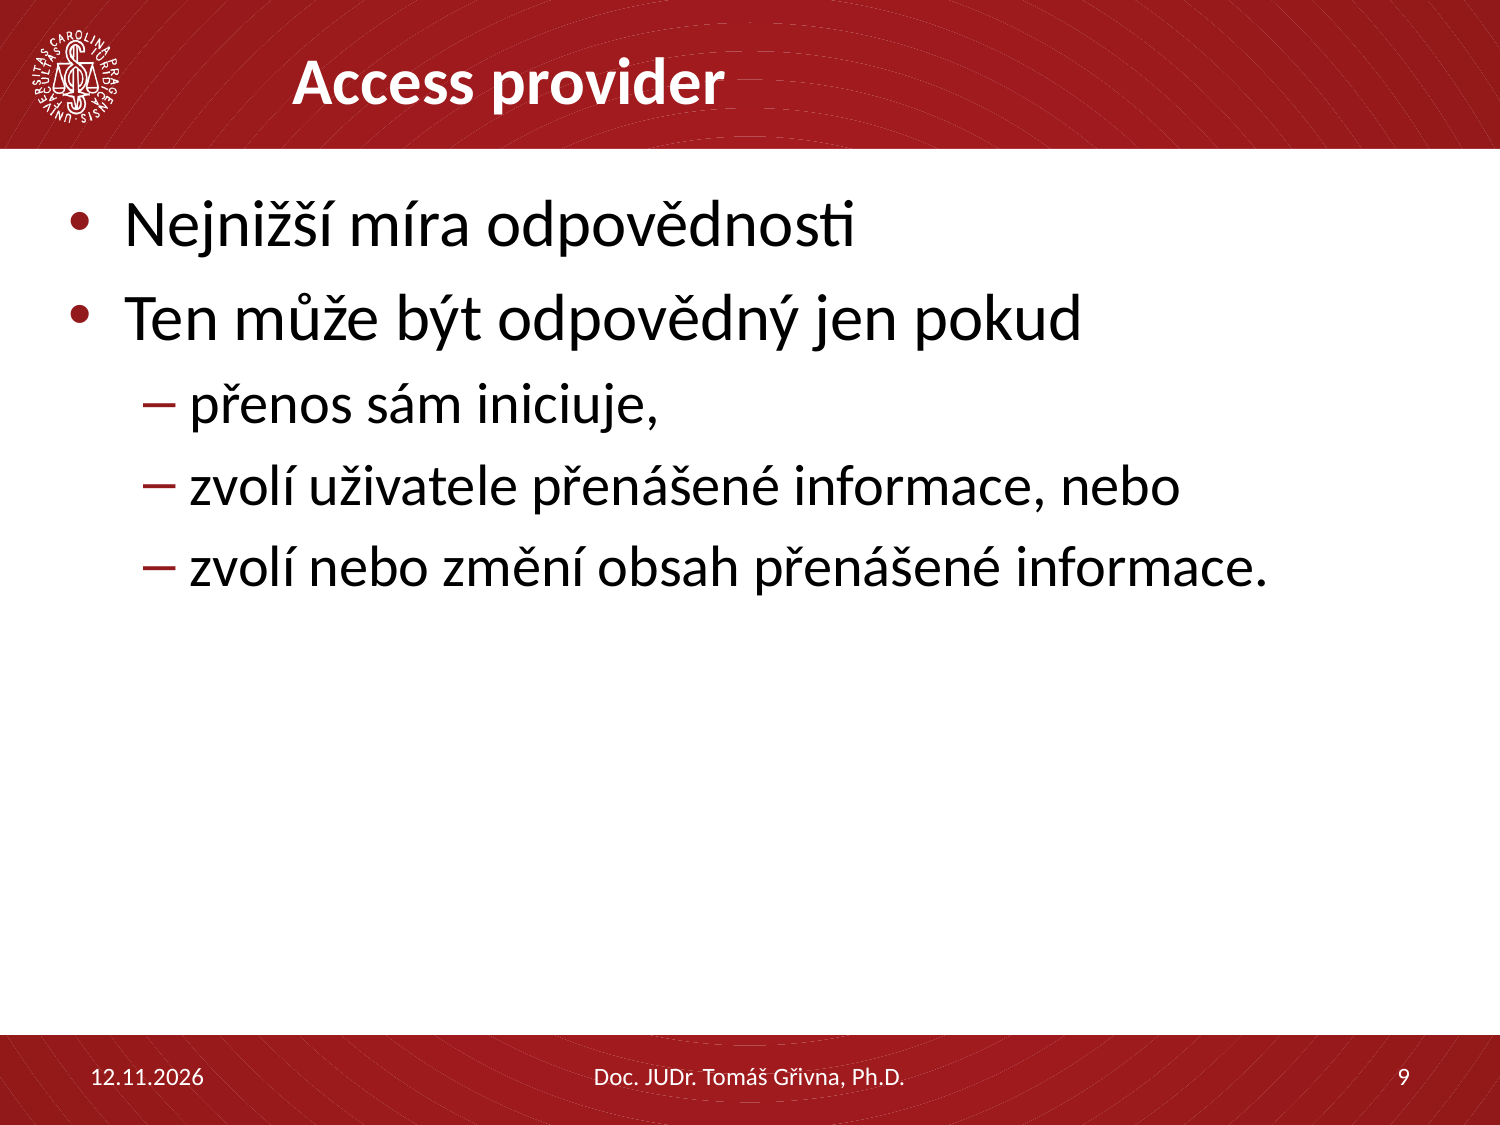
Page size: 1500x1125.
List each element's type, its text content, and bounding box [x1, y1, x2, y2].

slide_number 9 [1074, 1045, 1425, 1106]
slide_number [75, 1045, 425, 1106]
list Nejnižší míra odpovědnosti Ten může být odpovědný jen pokud přenos sám iniciuje, zvolí uživatele přenášené informace, nebo zvolí nebo změní obsah přenášené informace. [53, 172, 1447, 1012]
picture [32, 30, 119, 123]
footer Doc. JUDr. Tomáš Gřivna, Ph.D. [512, 1045, 988, 1106]
title Access provider [277, 30, 1447, 126]
